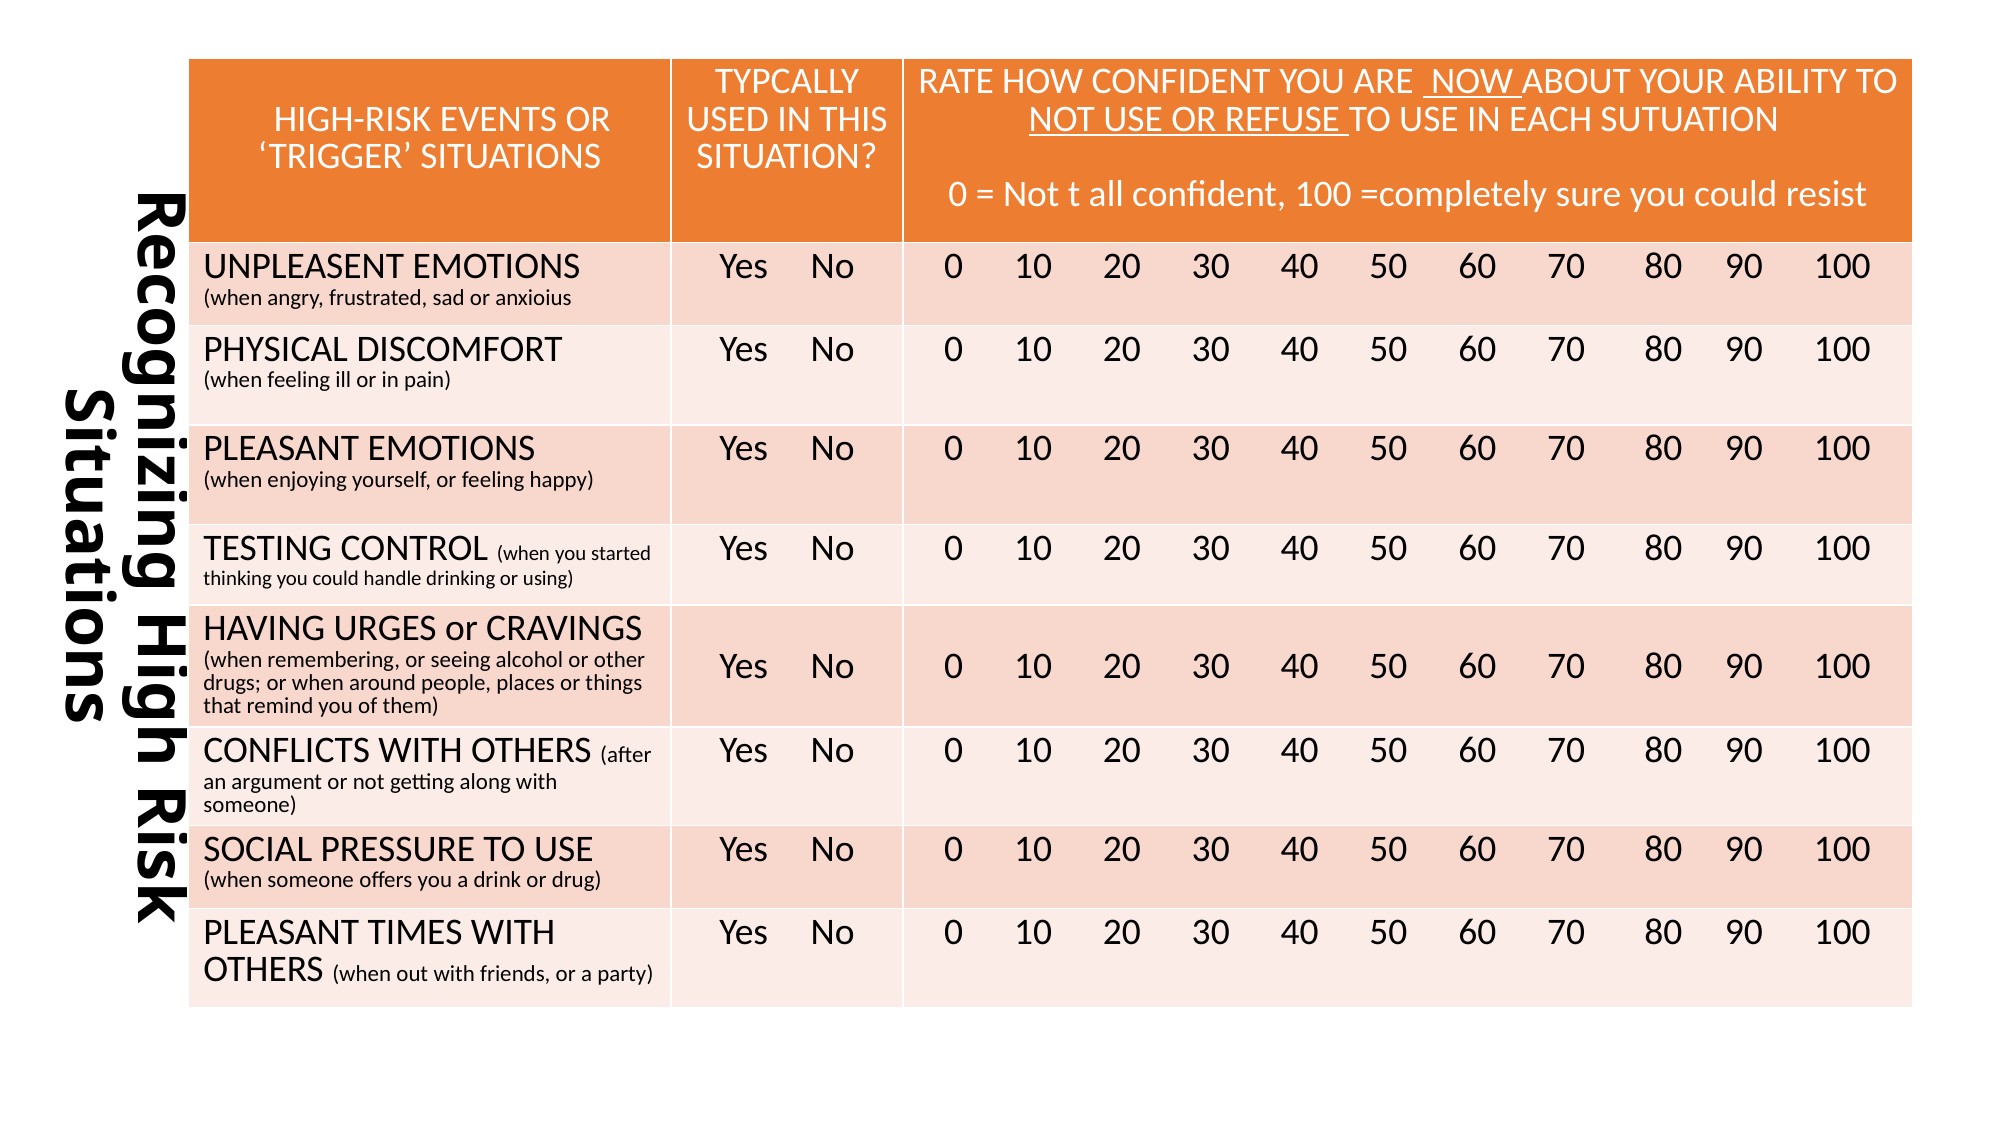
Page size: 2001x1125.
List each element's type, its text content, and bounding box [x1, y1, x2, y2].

table_cell 0 10 20 30 40 50 60 70 80 90 100 [904, 826, 1912, 908]
table_cell PLEASANT EMOTIONS (when enjoying yourself, or feeling happy) [189, 426, 670, 524]
table_cell Yes No [672, 525, 902, 604]
table_header HIGH-RISK EVENTS OR ‘TRIGGER’ SITUATIONS [189, 59, 670, 242]
table_cell 0 10 20 30 40 50 60 70 80 90 100 [904, 909, 1912, 1007]
table_cell Yes No [672, 826, 902, 908]
table_cell SOCIAL PRESSURE TO USE (when someone offers you a drink or drug) [189, 826, 670, 908]
table_cell 0 10 20 30 40 50 60 70 80 90 100 [904, 243, 1912, 325]
table_cell Yes No [672, 326, 902, 424]
table_cell 0 10 20 30 40 50 60 70 80 90 100 [904, 426, 1912, 524]
table_cell Yes No [672, 728, 902, 825]
table_cell 0 10 20 30 40 50 60 70 80 90 100 [904, 326, 1912, 424]
table_cell 0 10 20 30 40 50 60 70 80 90 100 [904, 606, 1912, 726]
table_cell Yes No [672, 606, 902, 726]
table_cell CONFLICTS WITH OTHERS (after an argument or not getting along with someone) [189, 728, 670, 825]
table_header RATE HOW CONFIDENT YOU ARE NOW ABOUT YOUR ABILITY TO NOT USE OR REFUSE TO USE IN EACH SUTUATION 0 = Not t all confident, 100 =completely sure you could resist [904, 59, 1912, 242]
table_header TYPCALLY USED IN THIS SITUATION? [672, 59, 902, 242]
table_cell TESTING CONTROL (when you started thinking you could handle drinking or using) [189, 525, 670, 604]
table_cell PHYSICAL DISCOMFORT (when feeling ill or in pain) [189, 326, 670, 424]
table_cell Yes No [672, 243, 902, 325]
table_cell Yes No [672, 426, 902, 524]
title Recognizing High Risk Situations [27, 93, 221, 1020]
table_cell PLEASANT TIMES WITH OTHERS (when out with friends, or a party) [189, 909, 670, 1007]
table_cell 0 10 20 30 40 50 60 70 80 90 100 [904, 728, 1912, 825]
table_cell UNPLEASENT EMOTIONS (when angry, frustrated, sad or anxioius [189, 243, 670, 325]
table_cell 0 10 20 30 40 50 60 70 80 90 100 [904, 525, 1912, 604]
table_cell HAVING URGES or CRAVINGS (when remembering, or seeing alcohol or other drugs; or when around people, places or things that remind you of them) [189, 606, 670, 726]
table_cell Yes No [672, 909, 902, 1007]
